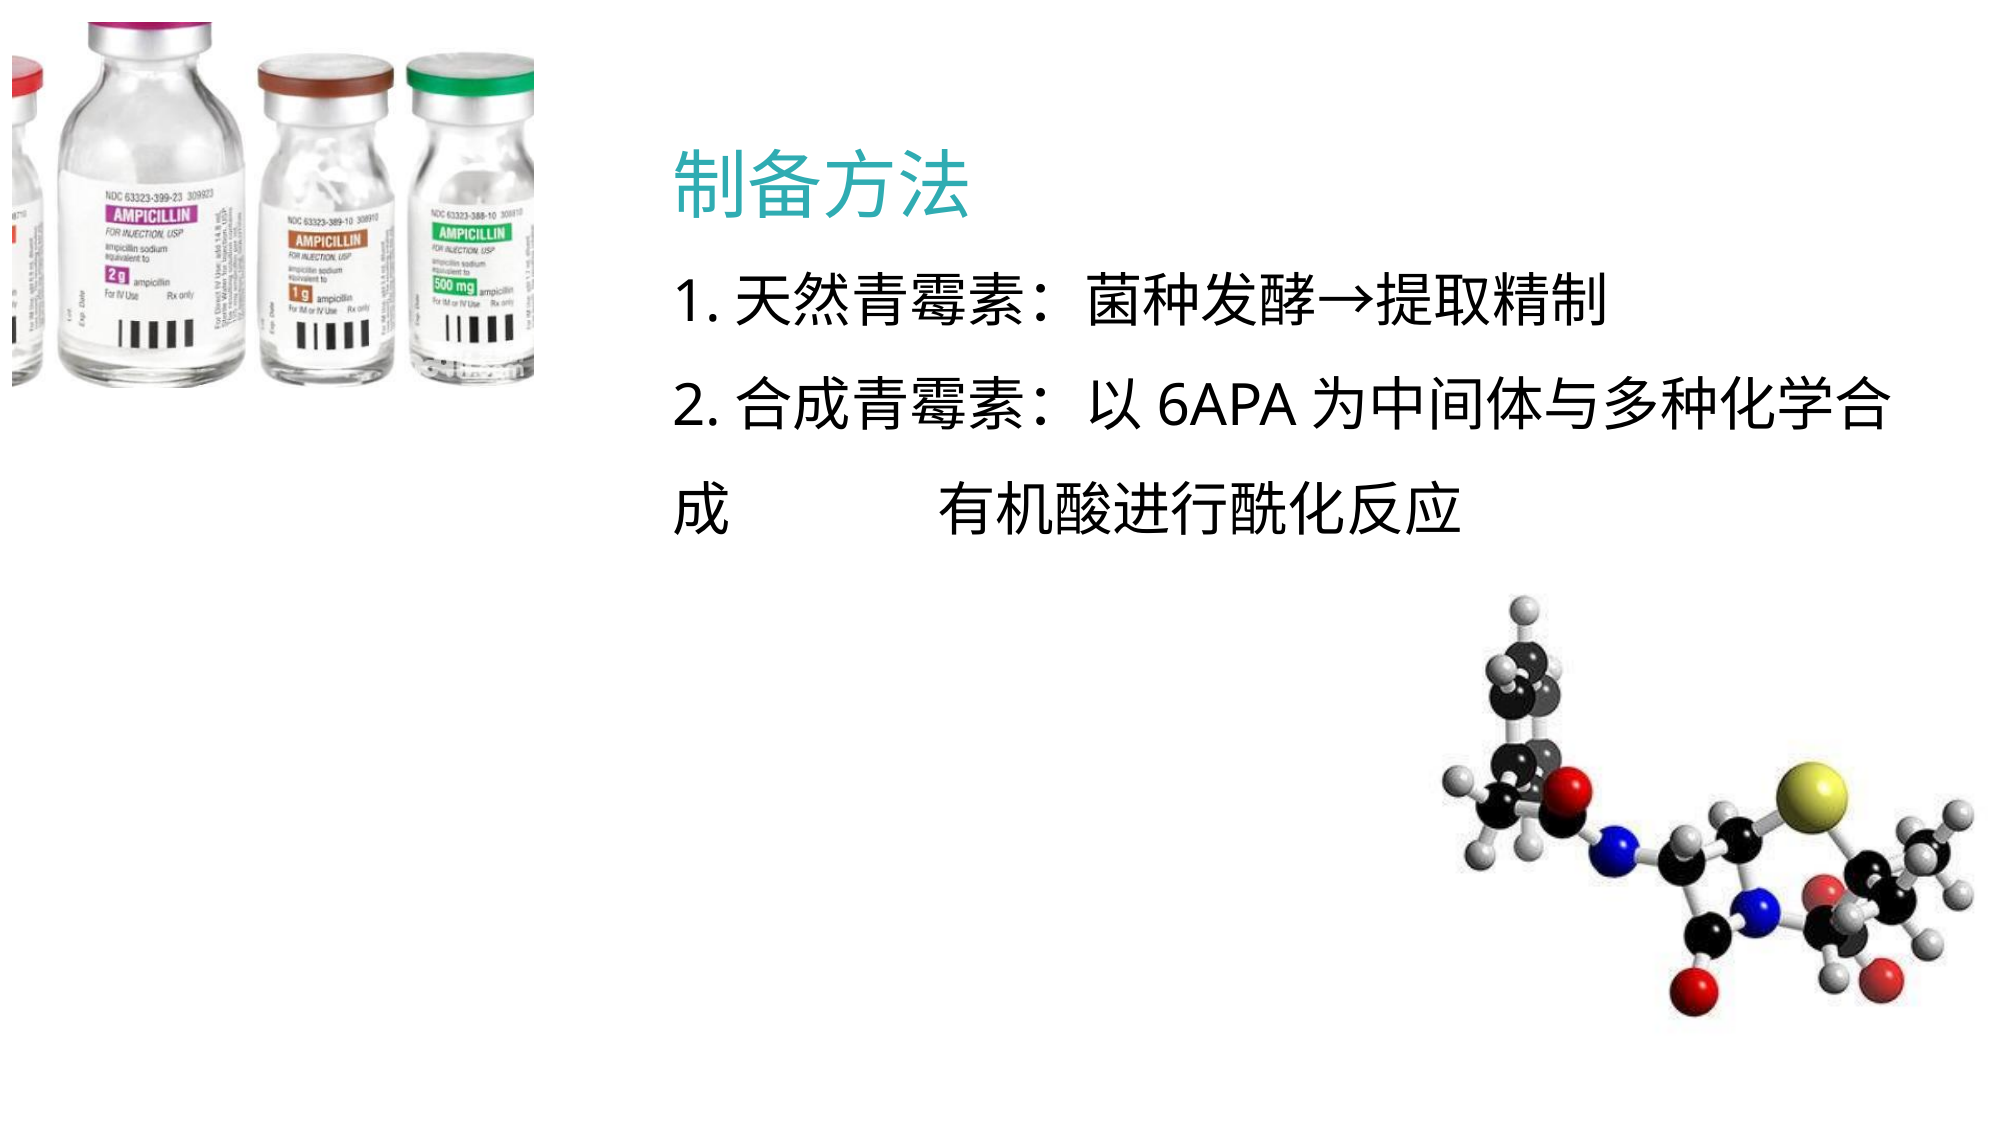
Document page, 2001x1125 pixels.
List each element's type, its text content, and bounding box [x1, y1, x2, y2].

text_box 制备方法 1.天然青霉素：菌种发酵→提取精制 2.合成青霉素：以6APA为中间体与多种化学合成 有机酸进行酰化反应 [657, 85, 1942, 655]
picture [12, 22, 534, 388]
picture [1416, 554, 1996, 1120]
